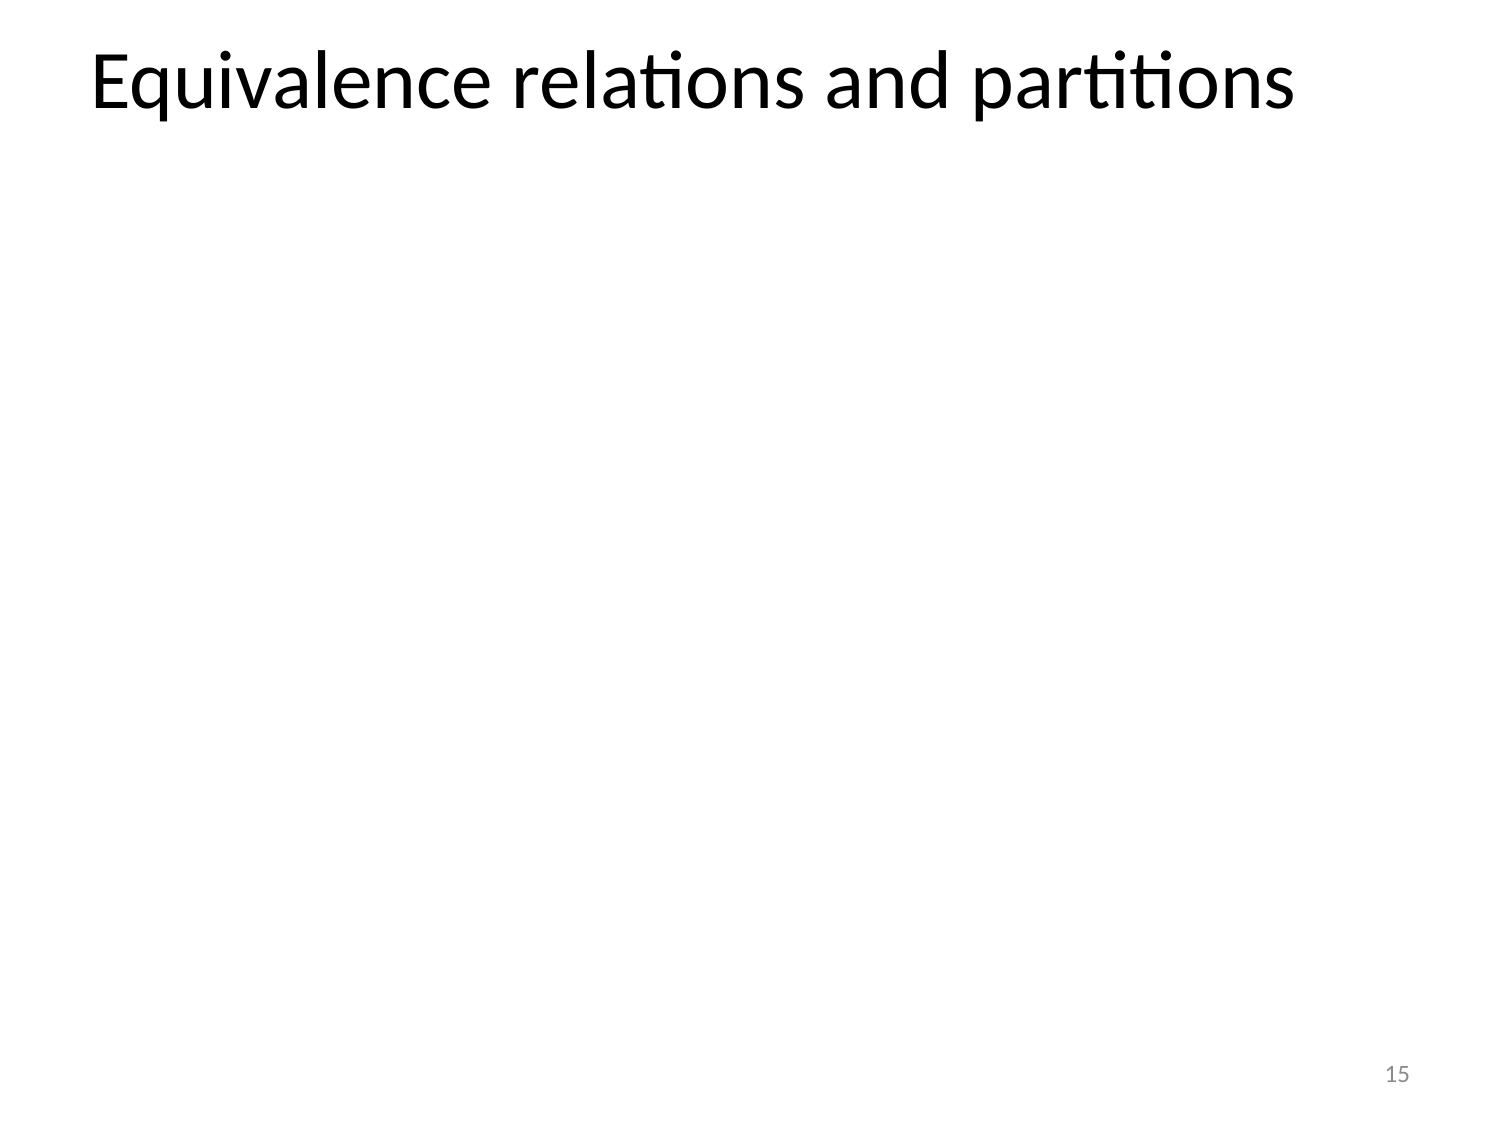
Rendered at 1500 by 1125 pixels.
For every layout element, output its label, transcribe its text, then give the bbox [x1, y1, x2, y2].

title Equivalence relations and partitions [74, 0, 1426, 151]
slide_number 15 [1074, 1042, 1425, 1103]
